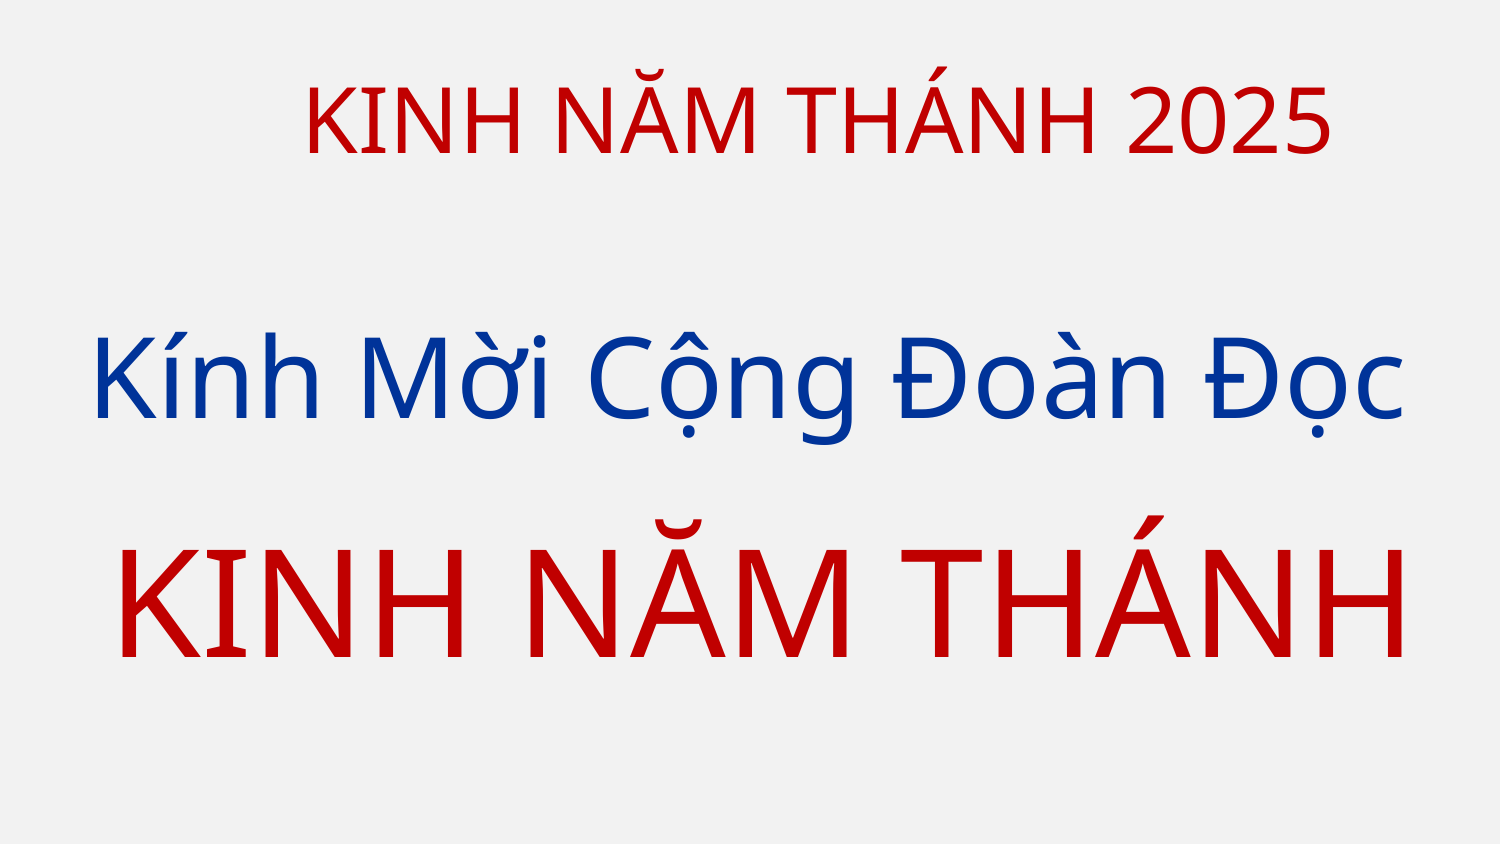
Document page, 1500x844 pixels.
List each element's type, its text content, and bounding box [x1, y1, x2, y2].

list Kính Mời Cộng Đoàn Đọc KINH NĂM THÁNH [50, 271, 1475, 829]
title KINH NĂM THÁNH 2025 [143, 46, 1494, 188]
